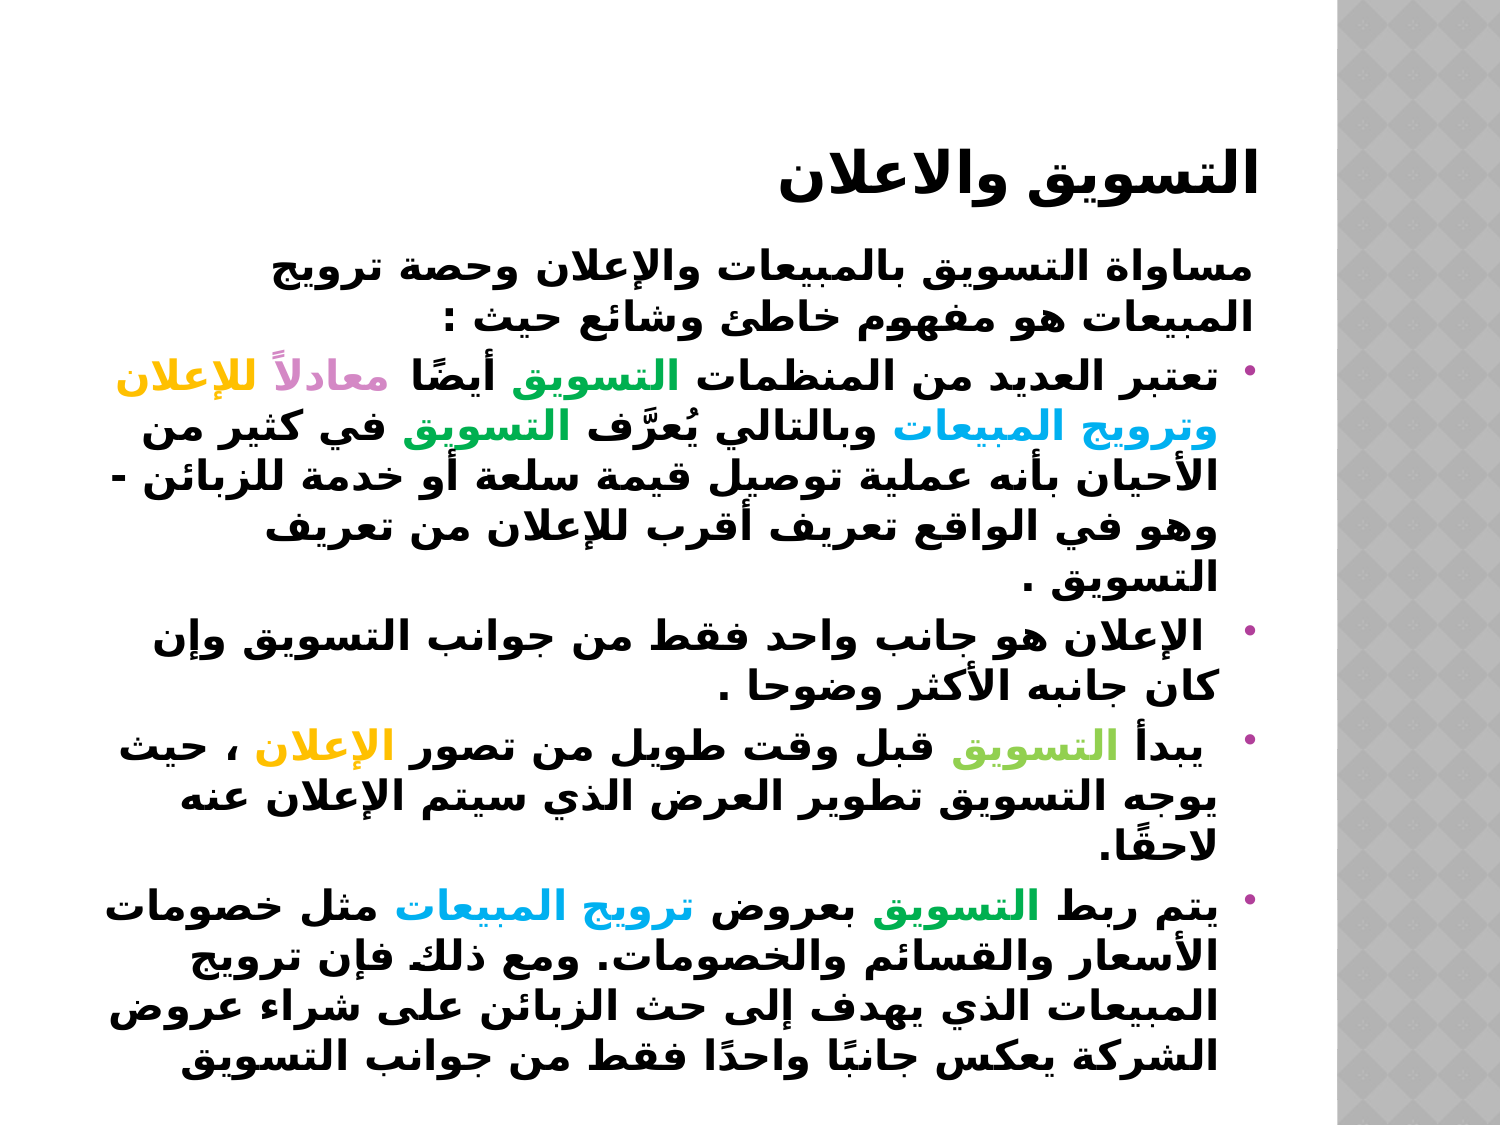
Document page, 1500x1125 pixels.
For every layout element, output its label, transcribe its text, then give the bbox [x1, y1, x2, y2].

list مساواة التسويق بالمبيعات والإعلان وحصة ترويج المبيعات هو مفهوم خاطئ وشائع حيث : تعتبر العديد من المنظمات التسويق أيضًا معادلاً للإعلان وترويج المبيعات وبالتالي يُعرَّف التسويق في كثير من الأحيان بأنه عملية توصيل قيمة سلعة أو خدمة للزبائن - وهو في الواقع تعريف أقرب للإعلان من تعريف التسويق . الإعلان هو جانب واحد فقط من جوانب التسويق وإن كان جانبه الأكثر وضوحا . يبدأ التسويق قبل وقت طويل من تصور الإعلان ، حيث يوجه التسويق تطوير العرض الذي سيتم الإعلان عنه لاحقًا. يتم ربط التسويق بعروض ترويج المبيعات مثل خصومات الأسعار والقسائم والخصومات. ومع ذلك فإن ترويج المبيعات الذي يهدف إلى حث الزبائن على شراء عروض الشركة يعكس جانبًا واحدًا فقط من جوانب التسويق [82, 231, 1270, 1125]
title التسويق والاعلان [82, 58, 1270, 206]
